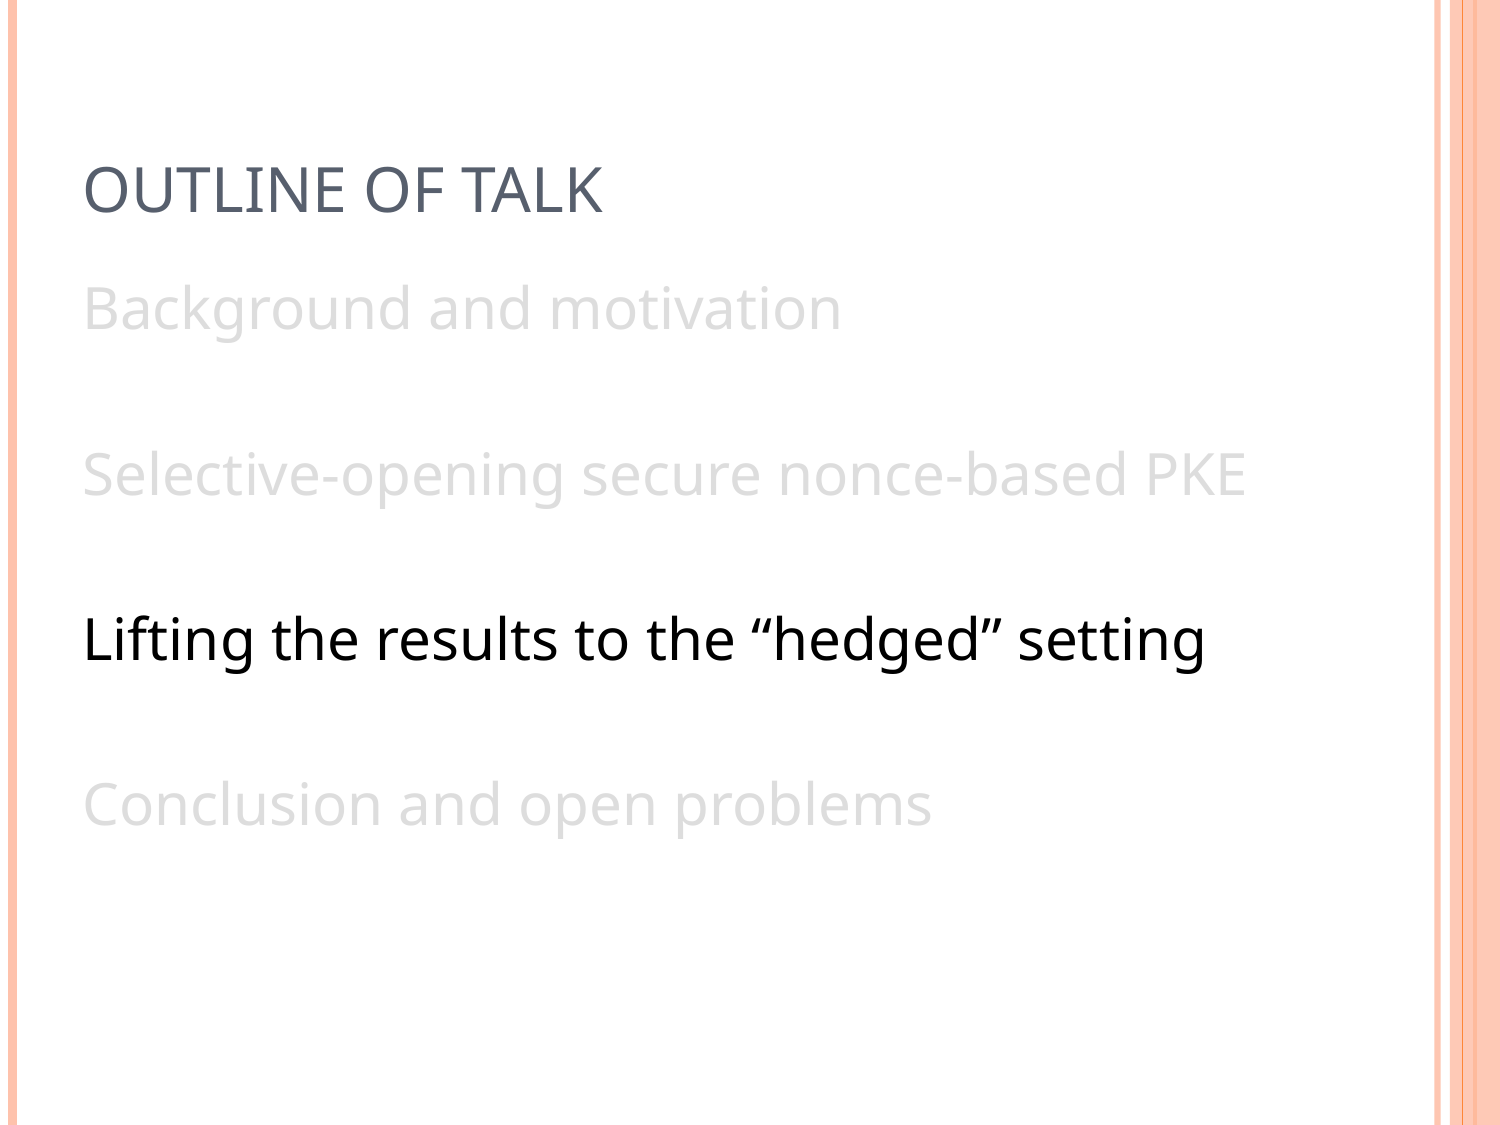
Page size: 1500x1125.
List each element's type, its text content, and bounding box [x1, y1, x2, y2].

title Outline of Talk [74, 44, 1301, 234]
list Background and motivation Selective-opening secure nonce-based PKE Lifting the results to the “hedged” setting Conclusion and open problems [74, 263, 1301, 1065]
